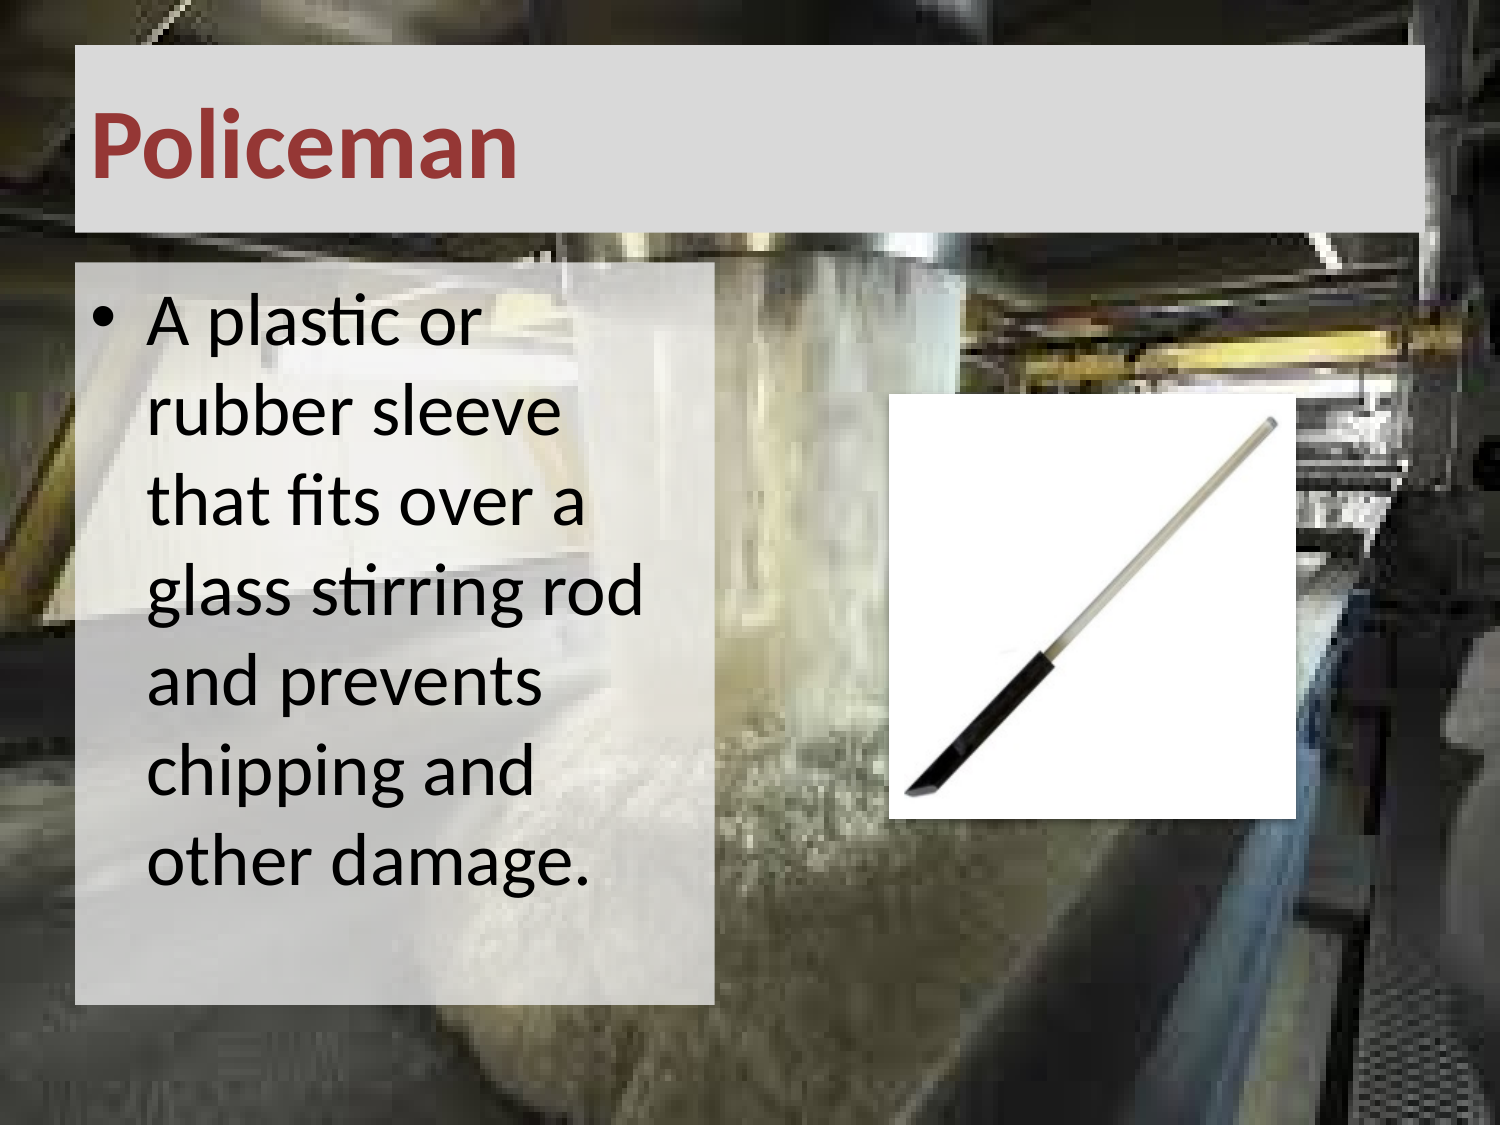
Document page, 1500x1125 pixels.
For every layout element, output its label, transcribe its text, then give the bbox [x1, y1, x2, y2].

list A plastic or rubber sleeve that fits over a glass stirring rod and prevents chipping and other damage. [75, 262, 715, 1005]
title Policeman [75, 45, 1425, 233]
picture [0, 0, 1500, 1125]
